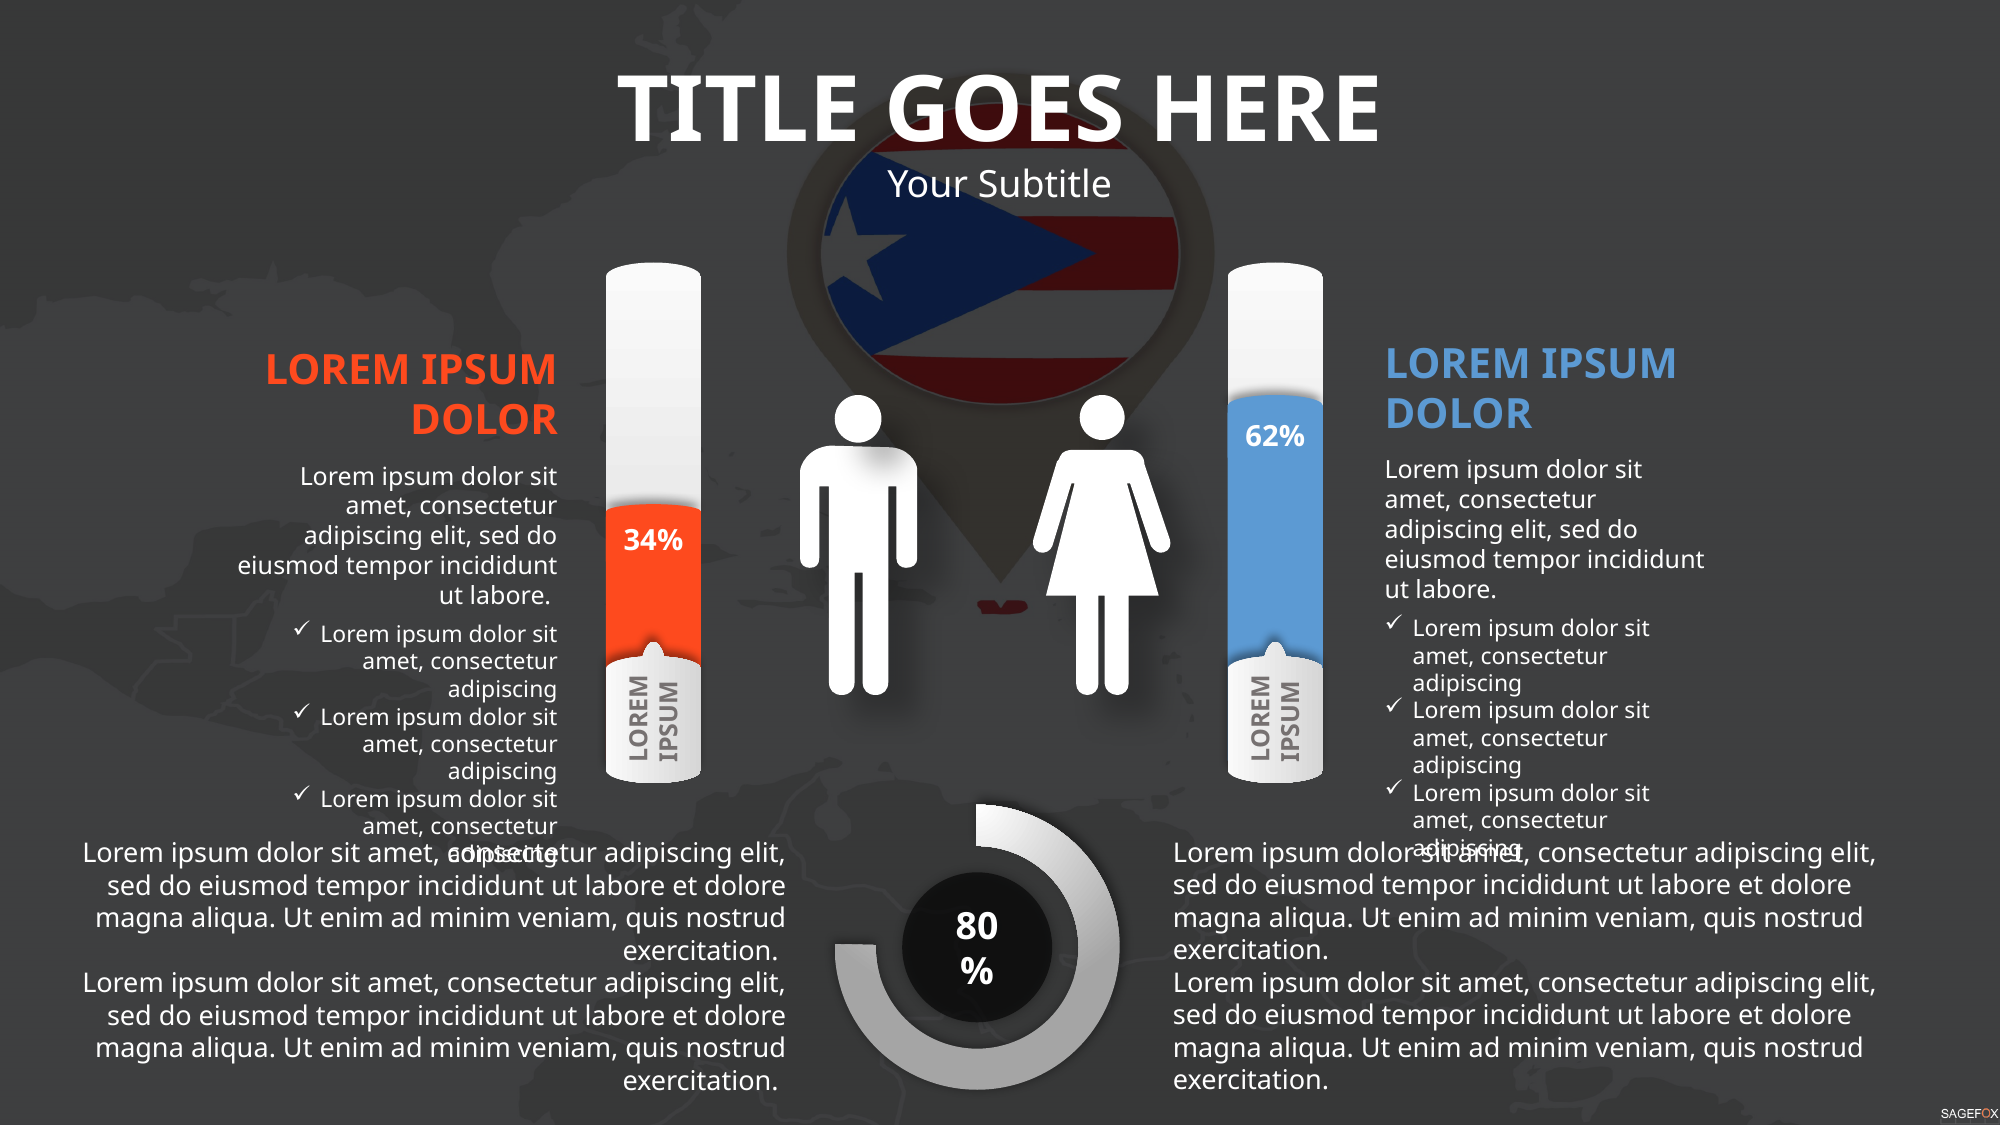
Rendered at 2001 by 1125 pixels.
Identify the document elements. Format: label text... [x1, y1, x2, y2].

text_box 80% [901, 871, 1054, 1024]
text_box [1031, 394, 1172, 695]
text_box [799, 394, 918, 695]
text_box TITLE GOES HERE Your Subtitle [548, 42, 1452, 212]
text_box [605, 504, 702, 641]
text_box [1226, 261, 1324, 395]
text_box Lorem ipsum dolor sit amet, consectetur adipiscing elit, sed do eiusmod tempor incididunt ut labore et dolore magna aliqua. Ut enim ad minim veniam, quis nostrud exercitation. Lorem ipsum dolor sit amet, consectetur adipiscing elit, sed do eiusmod tempor incididunt ut labore et dolore magna aliqua. Ut enim ad minim veniam, quis nostrud exercitation. [1158, 827, 1934, 1103]
text_box LOREM IPSUM DOLOR Lorem ipsum dolor sit amet, consectetur adipiscing elit, sed do eiusmod tempor incididunt ut labore. Lorem ipsum dolor sit amet, consectetur adipiscing Lorem ipsum dolor sit amet, consectetur adipiscing Lorem ipsum dolor sit amet, consectetur adipiscing [1369, 329, 1730, 827]
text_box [1227, 394, 1323, 641]
picture [1940, 0, 2001, 1125]
text_box [604, 261, 703, 504]
text_box LOREM IPSUM DOLOR Lorem ipsum dolor sit amet, consectetur adipiscing elit, sed do eiusmod tempor incididunt ut labore. Lorem ipsum dolor sit amet, consectetur adipiscing Lorem ipsum dolor sit amet, consectetur adipiscing Lorem ipsum dolor sit amet, consectetur adipiscing [212, 335, 573, 828]
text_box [1227, 641, 1323, 783]
text_box [833, 803, 1121, 1091]
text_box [605, 641, 702, 783]
text_box Lorem ipsum dolor sit amet, consectetur adipiscing elit, sed do eiusmod tempor incididunt ut labore et dolore magna aliqua. Ut enim ad minim veniam, quis nostrud exercitation. Lorem ipsum dolor sit amet, consectetur adipiscing elit, sed do eiusmod tempor incididunt ut labore et dolore magna aliqua. Ut enim ad minim veniam, quis nostrud exercitation. [25, 828, 801, 1103]
